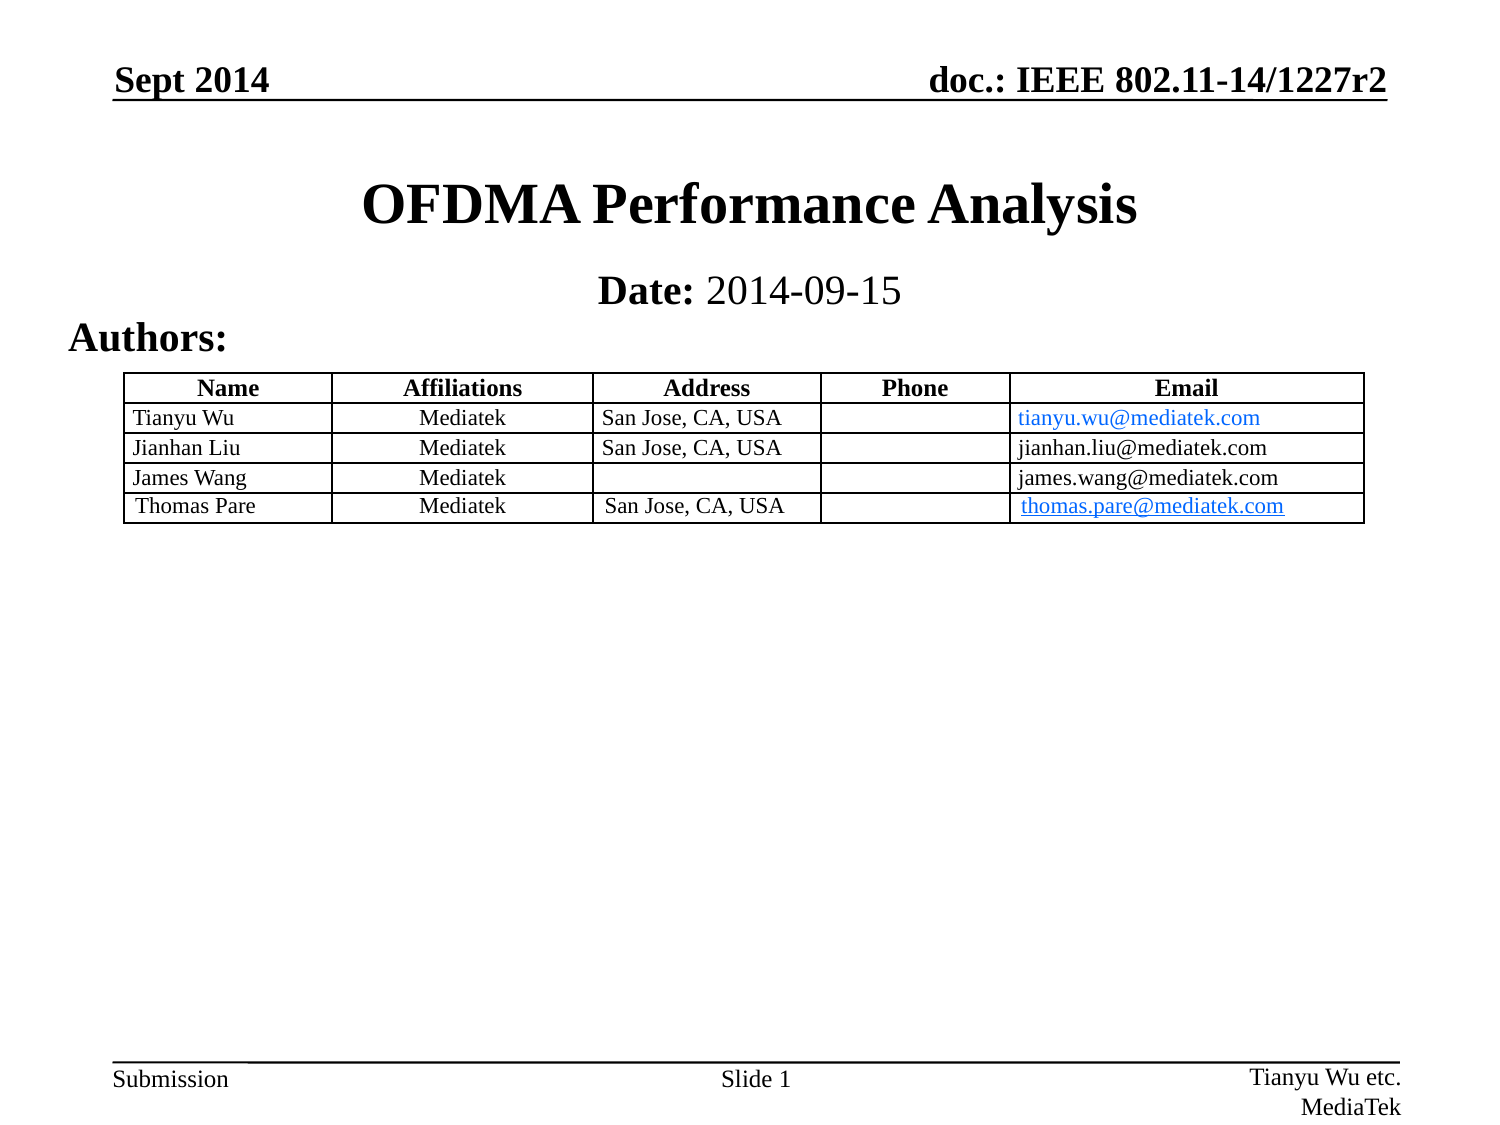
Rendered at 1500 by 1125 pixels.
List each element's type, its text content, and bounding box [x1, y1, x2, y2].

table_header Name [125, 374, 331, 402]
table_cell Mediatek [333, 434, 592, 462]
table_cell San Jose, CA, USA [594, 494, 820, 522]
table_cell Mediatek [333, 464, 592, 492]
table_header Affiliations [333, 374, 592, 402]
table_cell [822, 464, 1009, 492]
list Date: 2014-09-15 [112, 255, 1388, 319]
slide_number Slide 1 [712, 1062, 800, 1093]
table_header Email [1011, 374, 1363, 402]
table_header Phone [822, 374, 1009, 402]
table_cell Tianyu Wu [125, 404, 331, 432]
text_box Authors: [53, 302, 291, 365]
table_cell thomas.pare@mediatek.com [1011, 494, 1363, 522]
table_cell Jianhan Liu [125, 434, 331, 462]
table_cell tianyu.wu@mediatek.com [1011, 404, 1363, 432]
table_cell Thomas Pare [125, 494, 331, 522]
footer Tianyu Wu etc. MediaTek [1179, 1060, 1402, 1121]
table_cell San Jose, CA, USA [594, 404, 820, 432]
table_cell [594, 464, 820, 492]
title OFDMA Performance Analysis [112, 112, 1388, 255]
table_header Address [594, 374, 820, 402]
table_cell [822, 434, 1009, 462]
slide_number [114, 54, 272, 100]
table_cell [822, 494, 1009, 522]
table_cell James Wang [125, 464, 331, 492]
table_cell San Jose, CA, USA [594, 434, 820, 462]
table_cell jianhan.liu@mediatek.com [1011, 434, 1363, 462]
table_cell Mediatek [333, 494, 592, 522]
table_cell james.wang@mediatek.com [1011, 464, 1363, 492]
table_cell Mediatek [333, 404, 592, 432]
table_cell [822, 404, 1009, 432]
